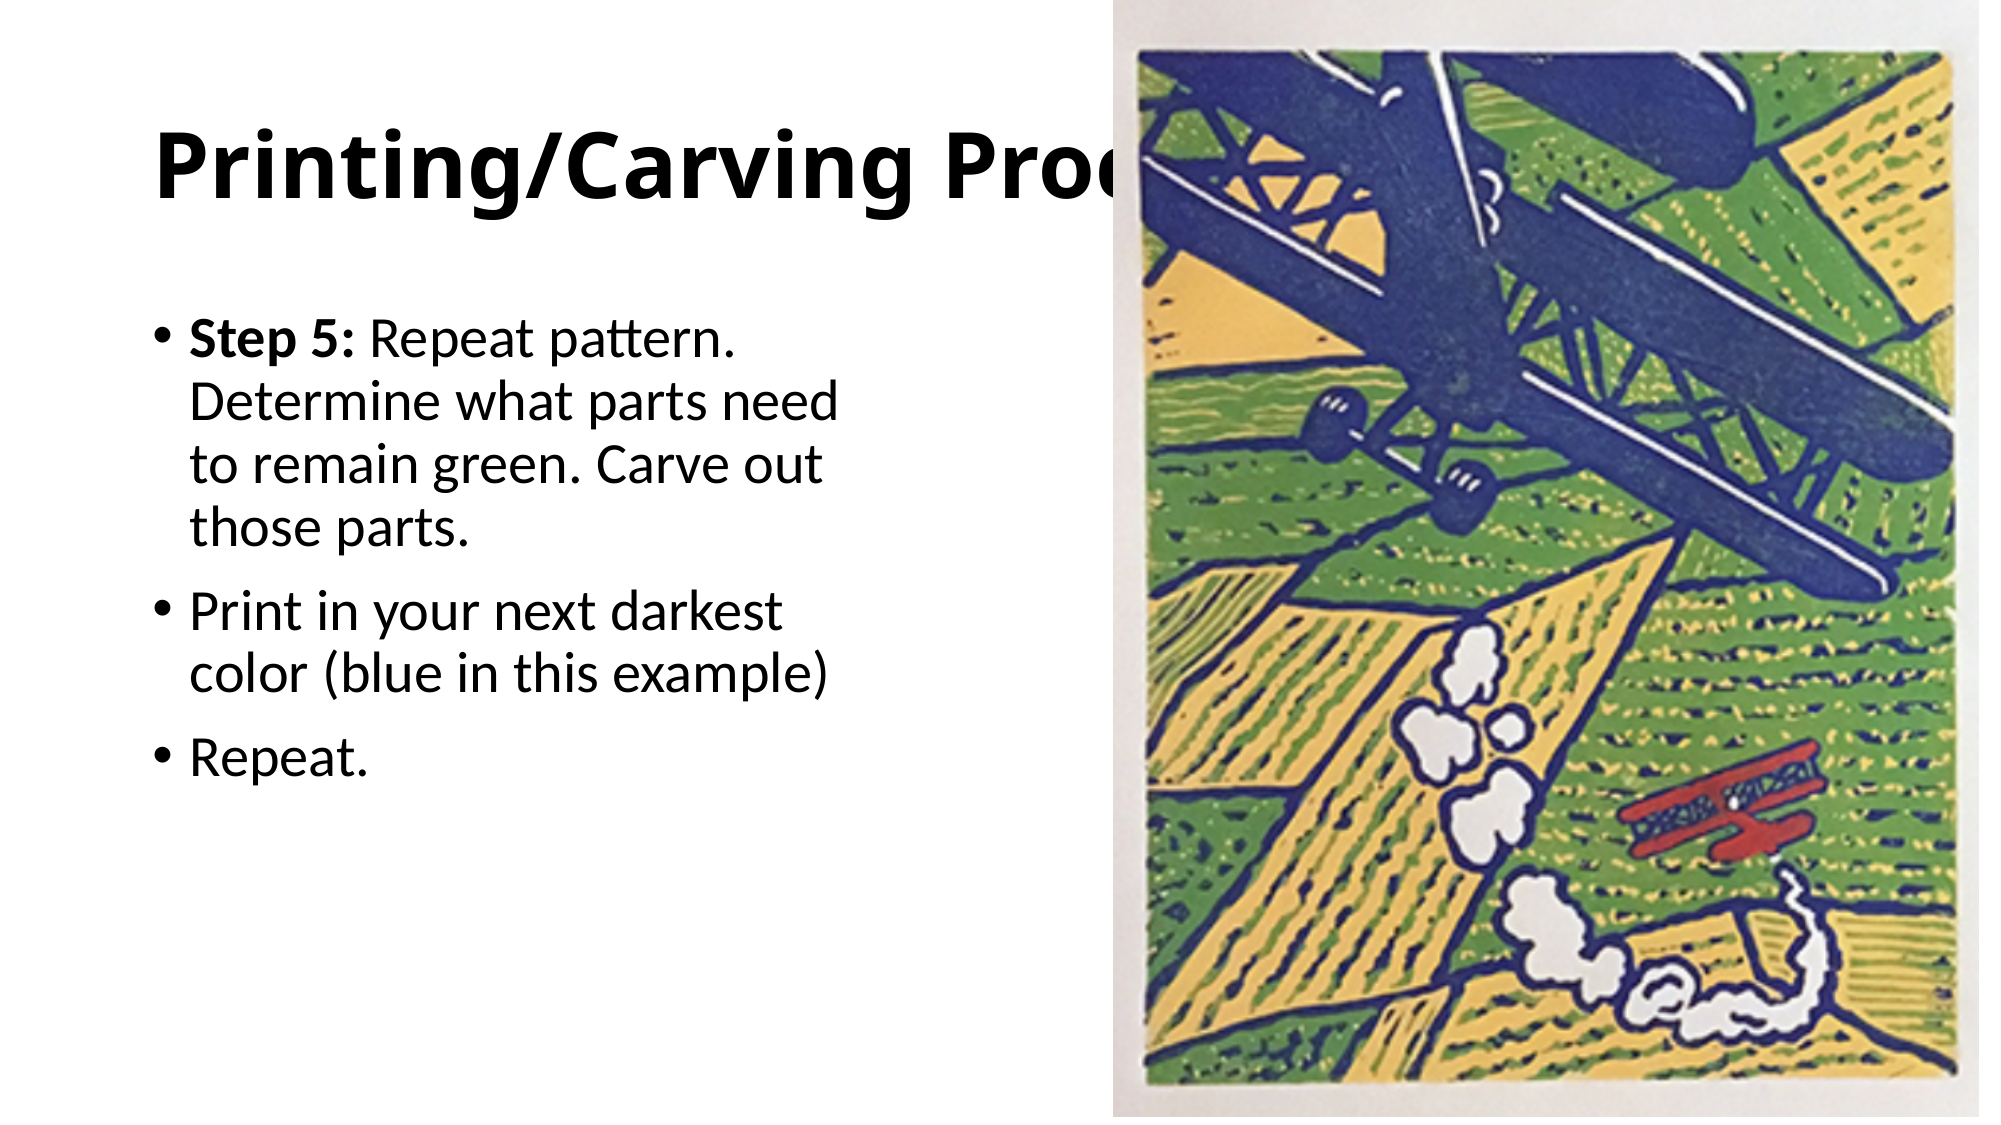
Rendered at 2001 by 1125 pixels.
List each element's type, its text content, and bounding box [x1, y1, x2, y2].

picture [1113, 0, 1979, 1117]
title Printing/Carving Process [137, 59, 1113, 278]
list Step 5: Repeat pattern. Determine what parts need to remain green. Carve out those parts. Print in your next darkest color (blue in this example) Repeat. [137, 299, 868, 1014]
